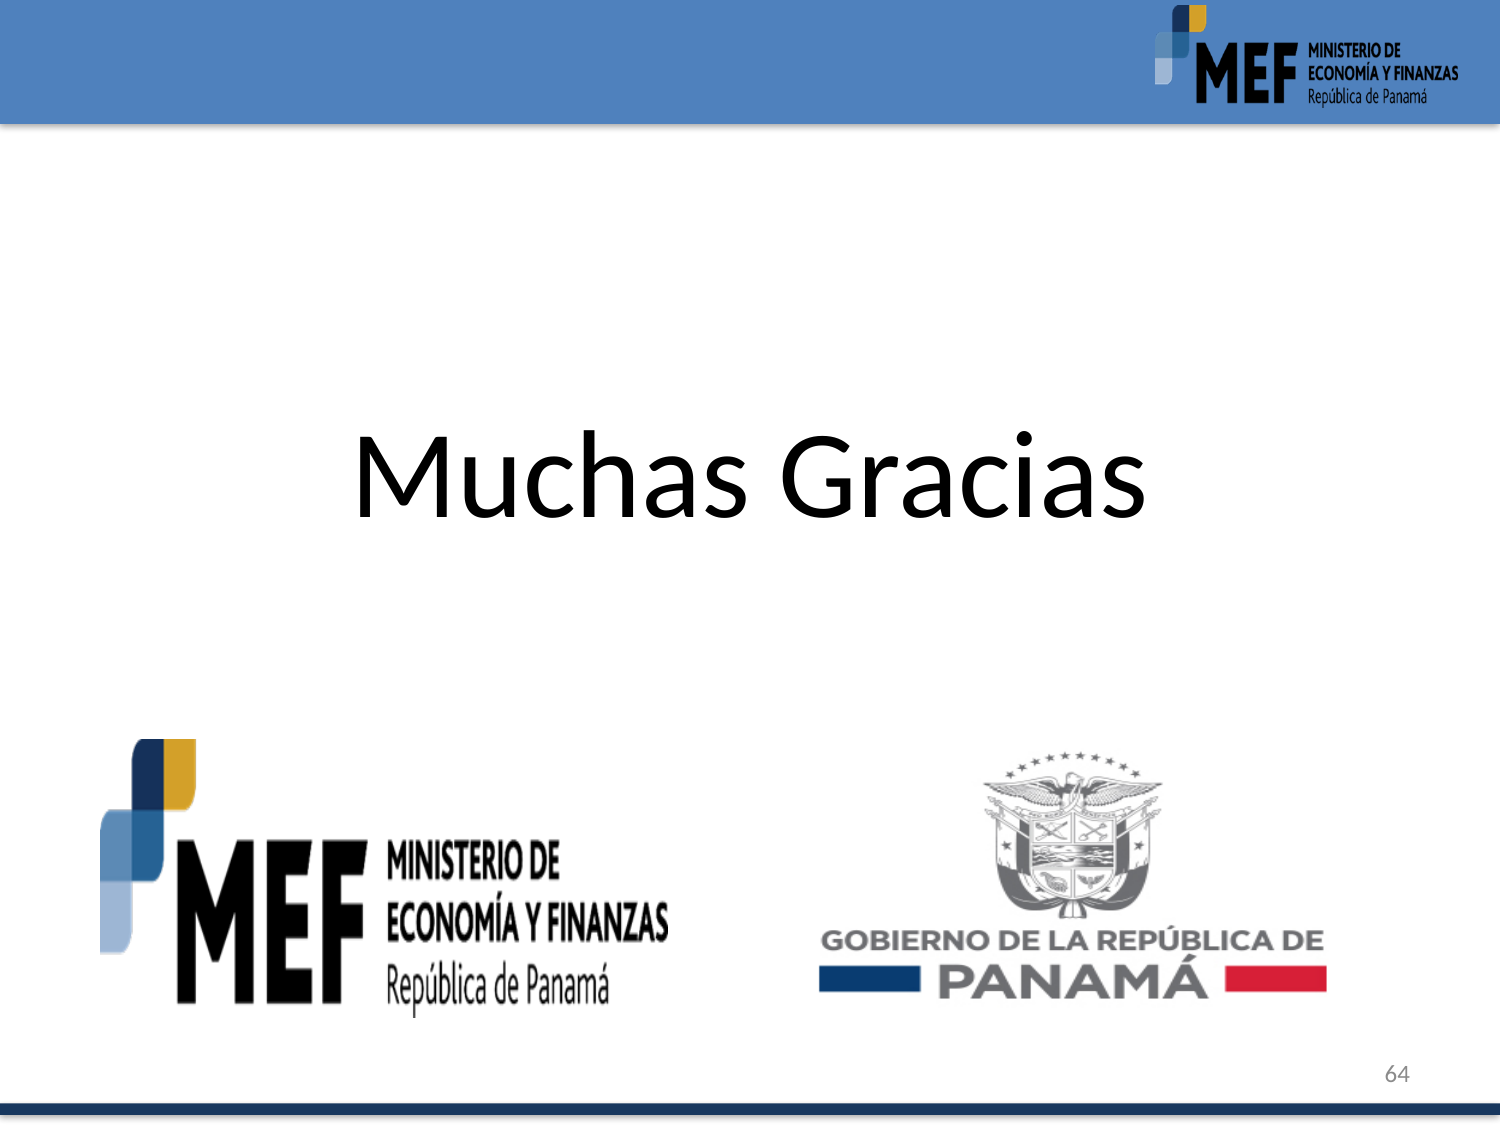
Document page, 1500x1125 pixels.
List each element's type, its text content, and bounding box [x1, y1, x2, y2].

text_box Muchas Gracias [281, 385, 1219, 550]
slide_number 64 [1074, 1042, 1425, 1103]
picture [791, 737, 1359, 1057]
picture [1155, 5, 1458, 108]
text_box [0, 0, 1500, 125]
picture [100, 739, 669, 1018]
text_box [0, 1103, 1500, 1116]
